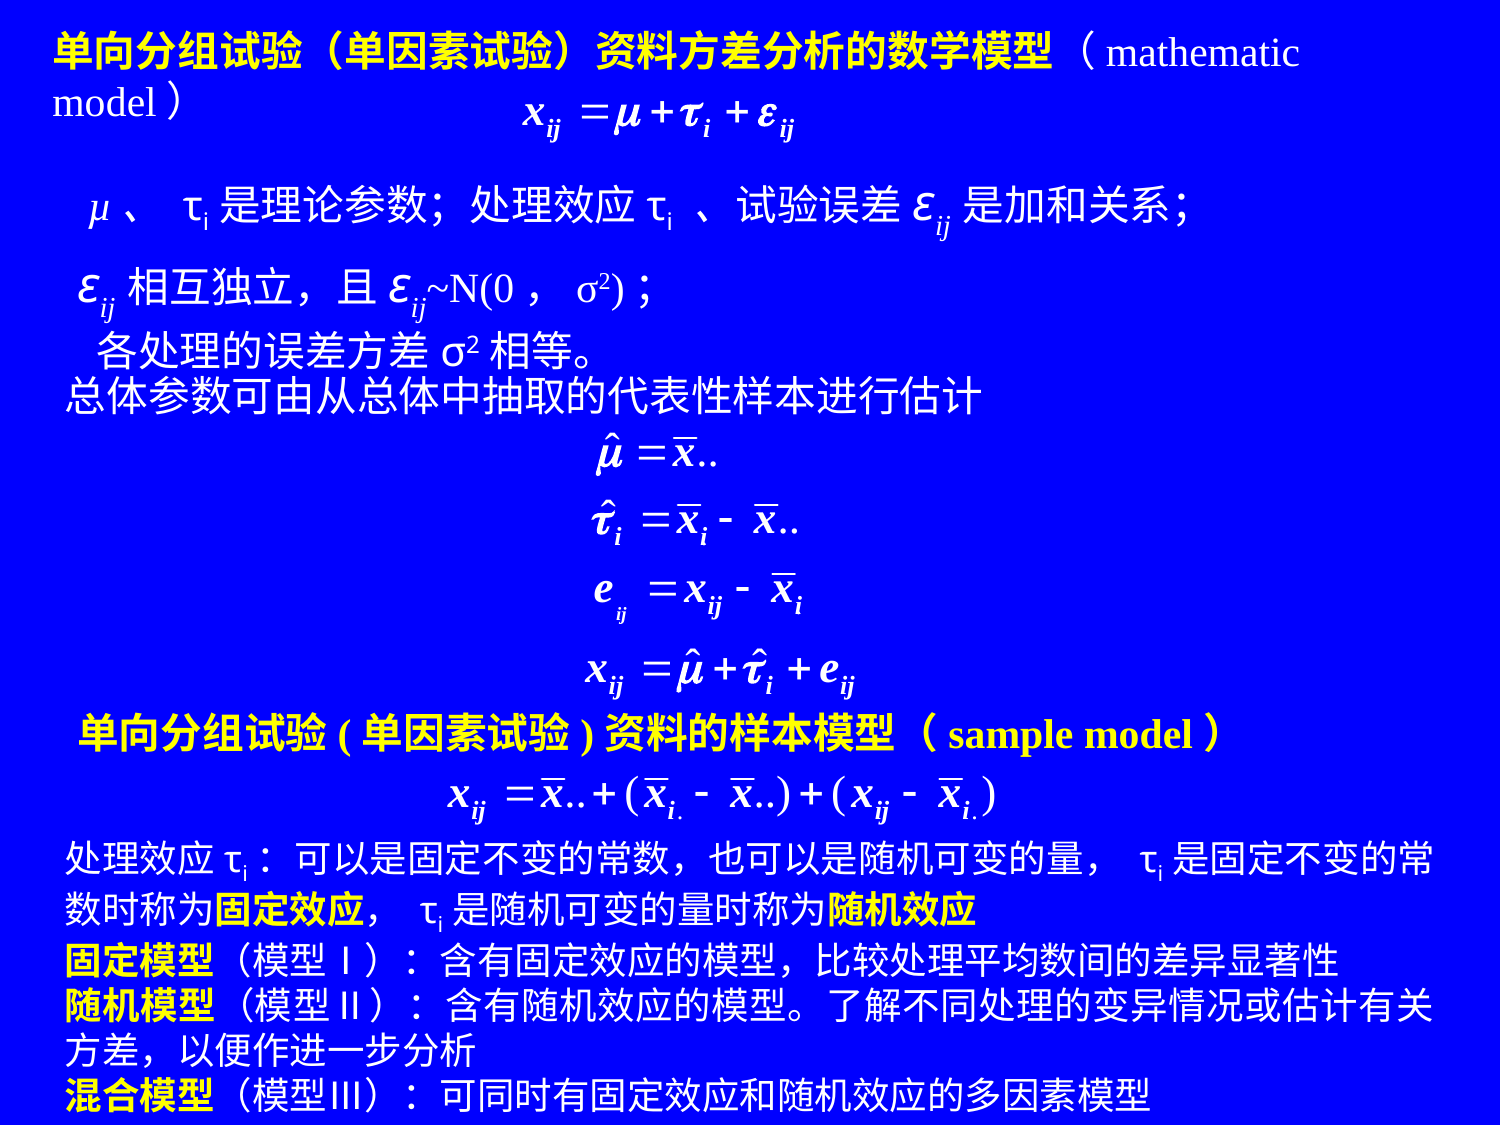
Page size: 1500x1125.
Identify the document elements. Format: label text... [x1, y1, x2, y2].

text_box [37, 17, 1451, 374]
text_box 处理效应τi：可以是固定不变的常数，也可以是随机可变的量， τi是固定不变的常数时称为固定效应， τi是随机可变的量时称为随机效应 固定模型（模型Ⅰ）：含有固定效应的模型，比较处理平均数间的差异显著性 随机模型（模型Ⅱ）：含有随机效应的模型。了解不同处理的变异情况或估计有关方差，以便作进一步分析 混合模型（模型Ⅲ）：可同时有固定效应和随机效应的多因素模型 [50, 827, 1450, 1125]
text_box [49, 362, 1326, 835]
